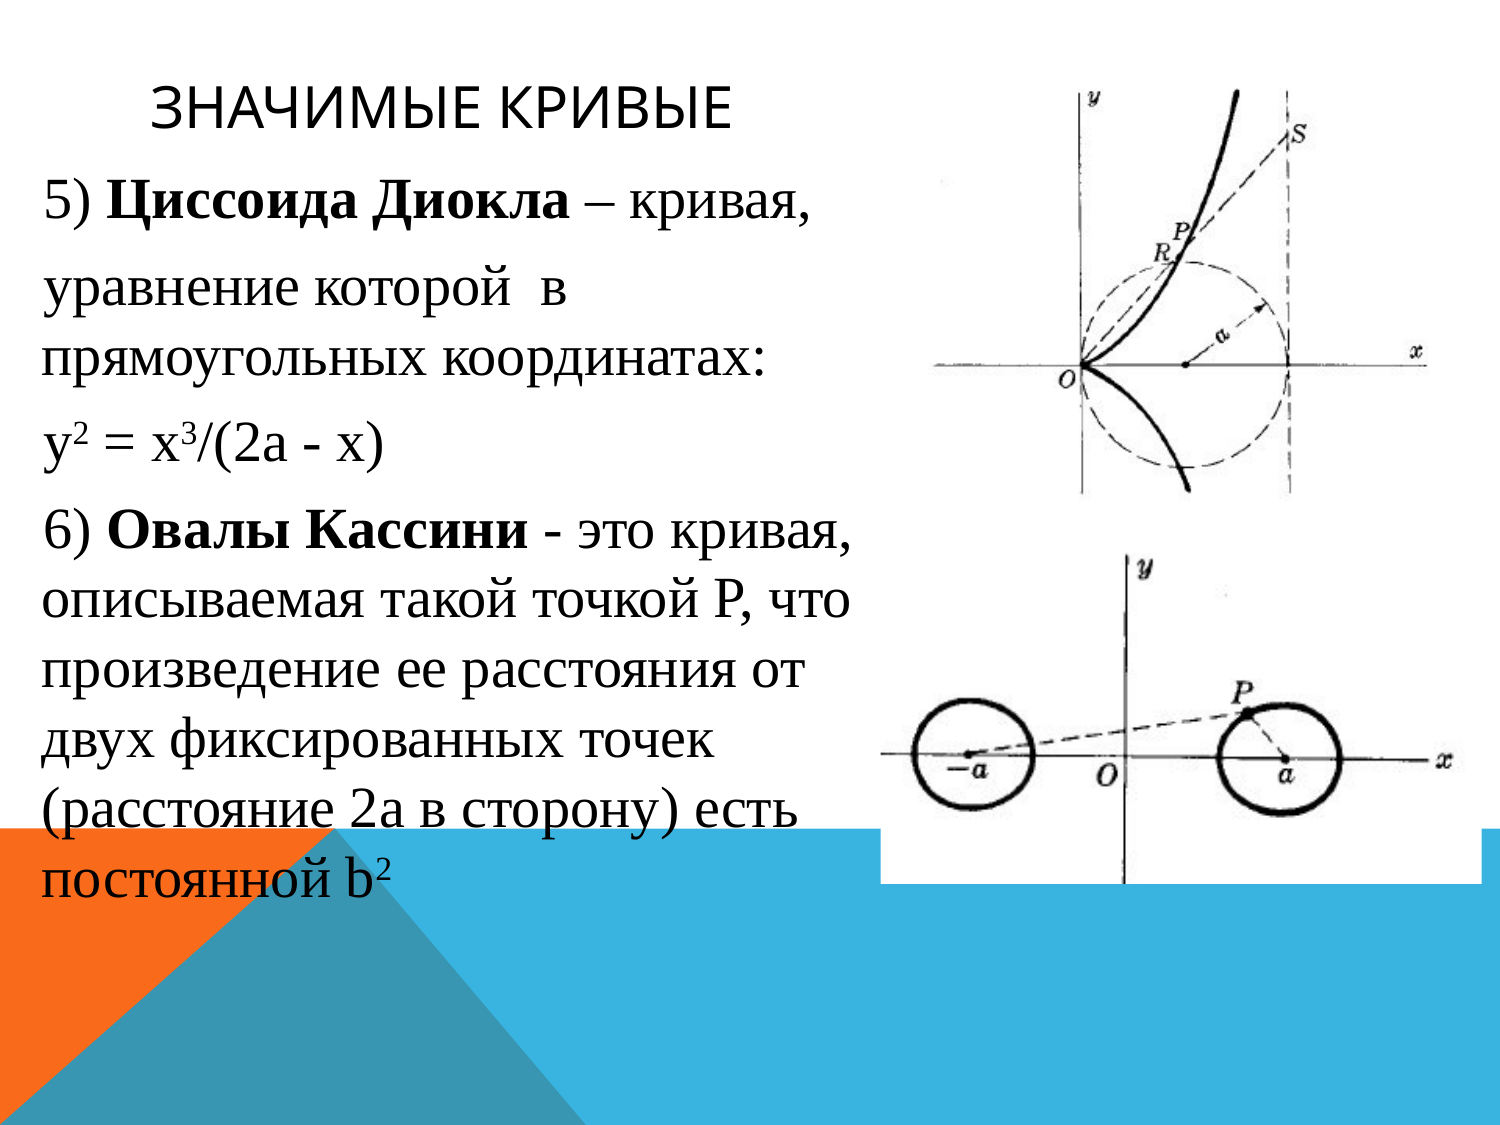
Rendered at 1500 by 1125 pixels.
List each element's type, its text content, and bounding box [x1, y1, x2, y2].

picture [916, 75, 1447, 521]
list 5) Циссоида Диокла – кривая, уравнение которой в прямоугольных координатах: y2 = x3/(2a - x) 6) Овалы Кассини - это кривая, описываемая такой точкой P, что произведение ее расстояния от двух фиксированных точек (расстояние 2a в сторону) есть постоянной b2 [0, 153, 892, 992]
title Значимые кривые [135, 60, 1369, 150]
picture [880, 538, 1482, 885]
